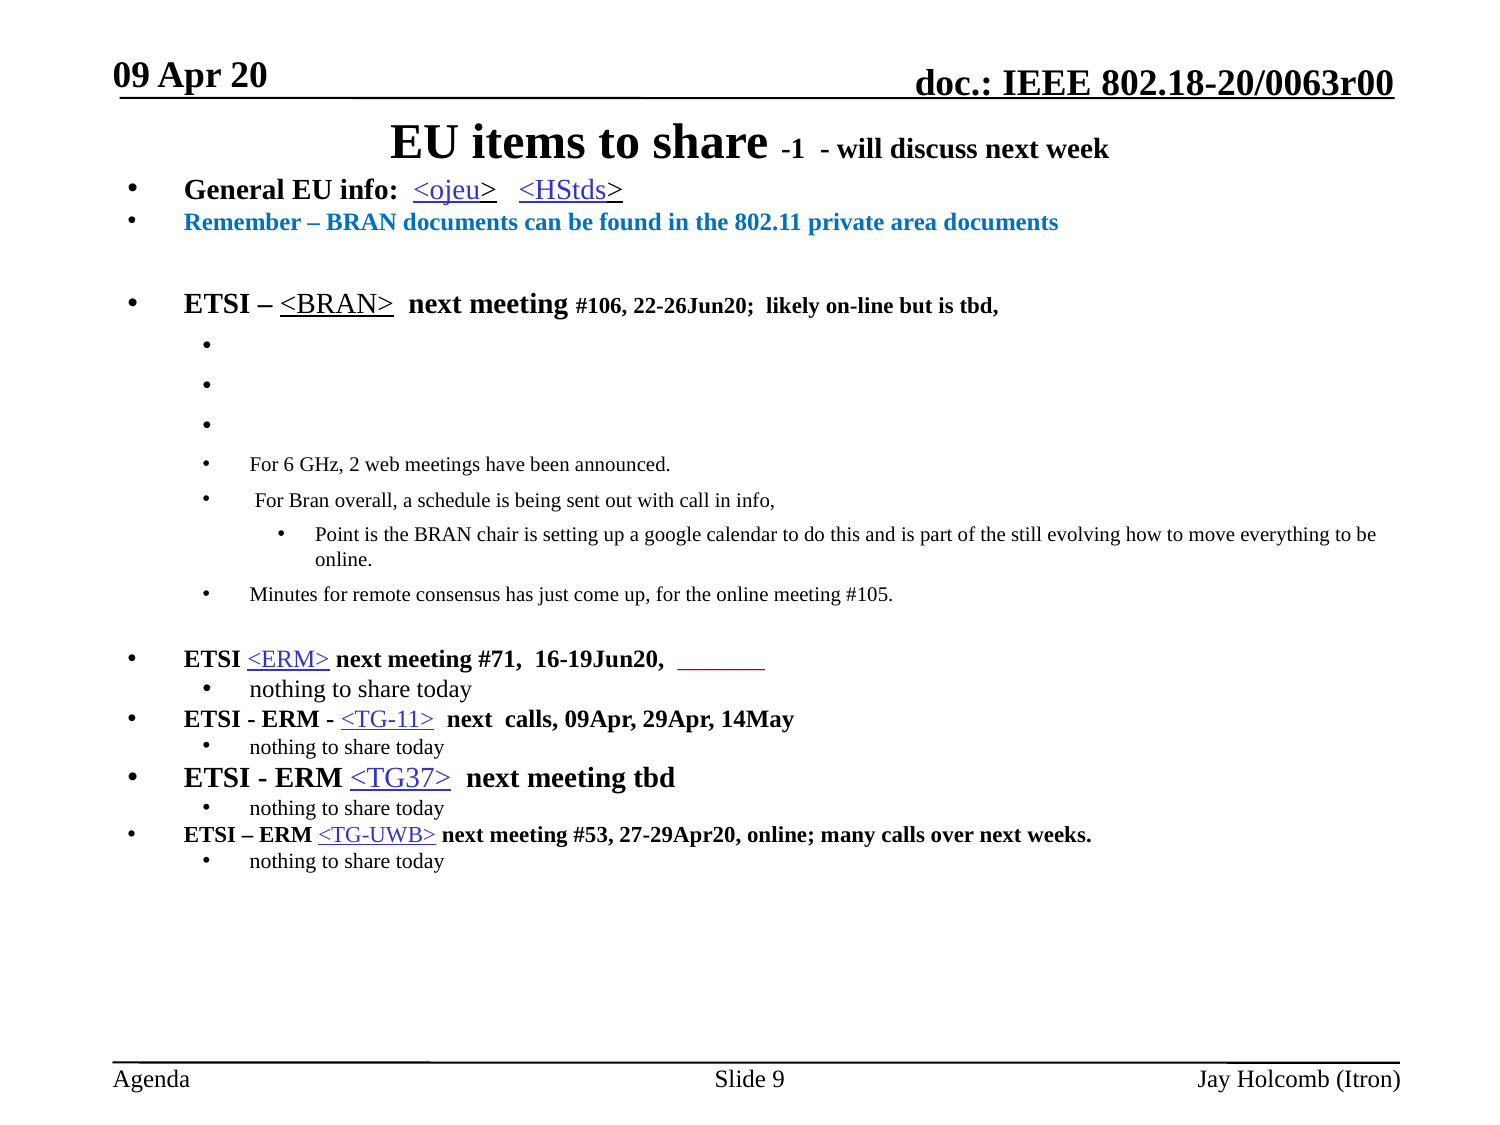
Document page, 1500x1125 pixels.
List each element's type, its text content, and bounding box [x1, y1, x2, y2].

title EU items to share -1 - will discuss next week [112, 100, 1388, 162]
slide_number Slide 9 [699, 1061, 800, 1123]
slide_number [112, 49, 488, 95]
footer Jay Holcomb (Itron) [878, 1061, 1402, 1093]
list General EU info: <ojeu> <HStds> Remember – BRAN documents can be found in the 802.11 private area documents ETSI – <BRAN> next meeting #106, 22-26Jun20; likely on-line but is tbd, For 6 GHz, 2 web meetings have been announced. For Bran overall, a schedule is being sent out with call in info, Point is the BRAN chair is setting up a google calendar to do this and is part of the still evolving how to move everything to be online. Minutes for remote consensus has just come up, for the online meeting #105. ETSI <ERM> next meeting #71, 16-19Jun20, _______ nothing to share today ETSI - ERM - <TG-11> next calls, 09Apr, 29Apr, 14May nothing to share today ETSI - ERM <TG37> next meeting tbd nothing to share today ETSI – ERM <TG-UWB> next meeting #53, 27-29Apr20, online; many calls over next weeks. nothing to share today [112, 162, 1402, 1063]
